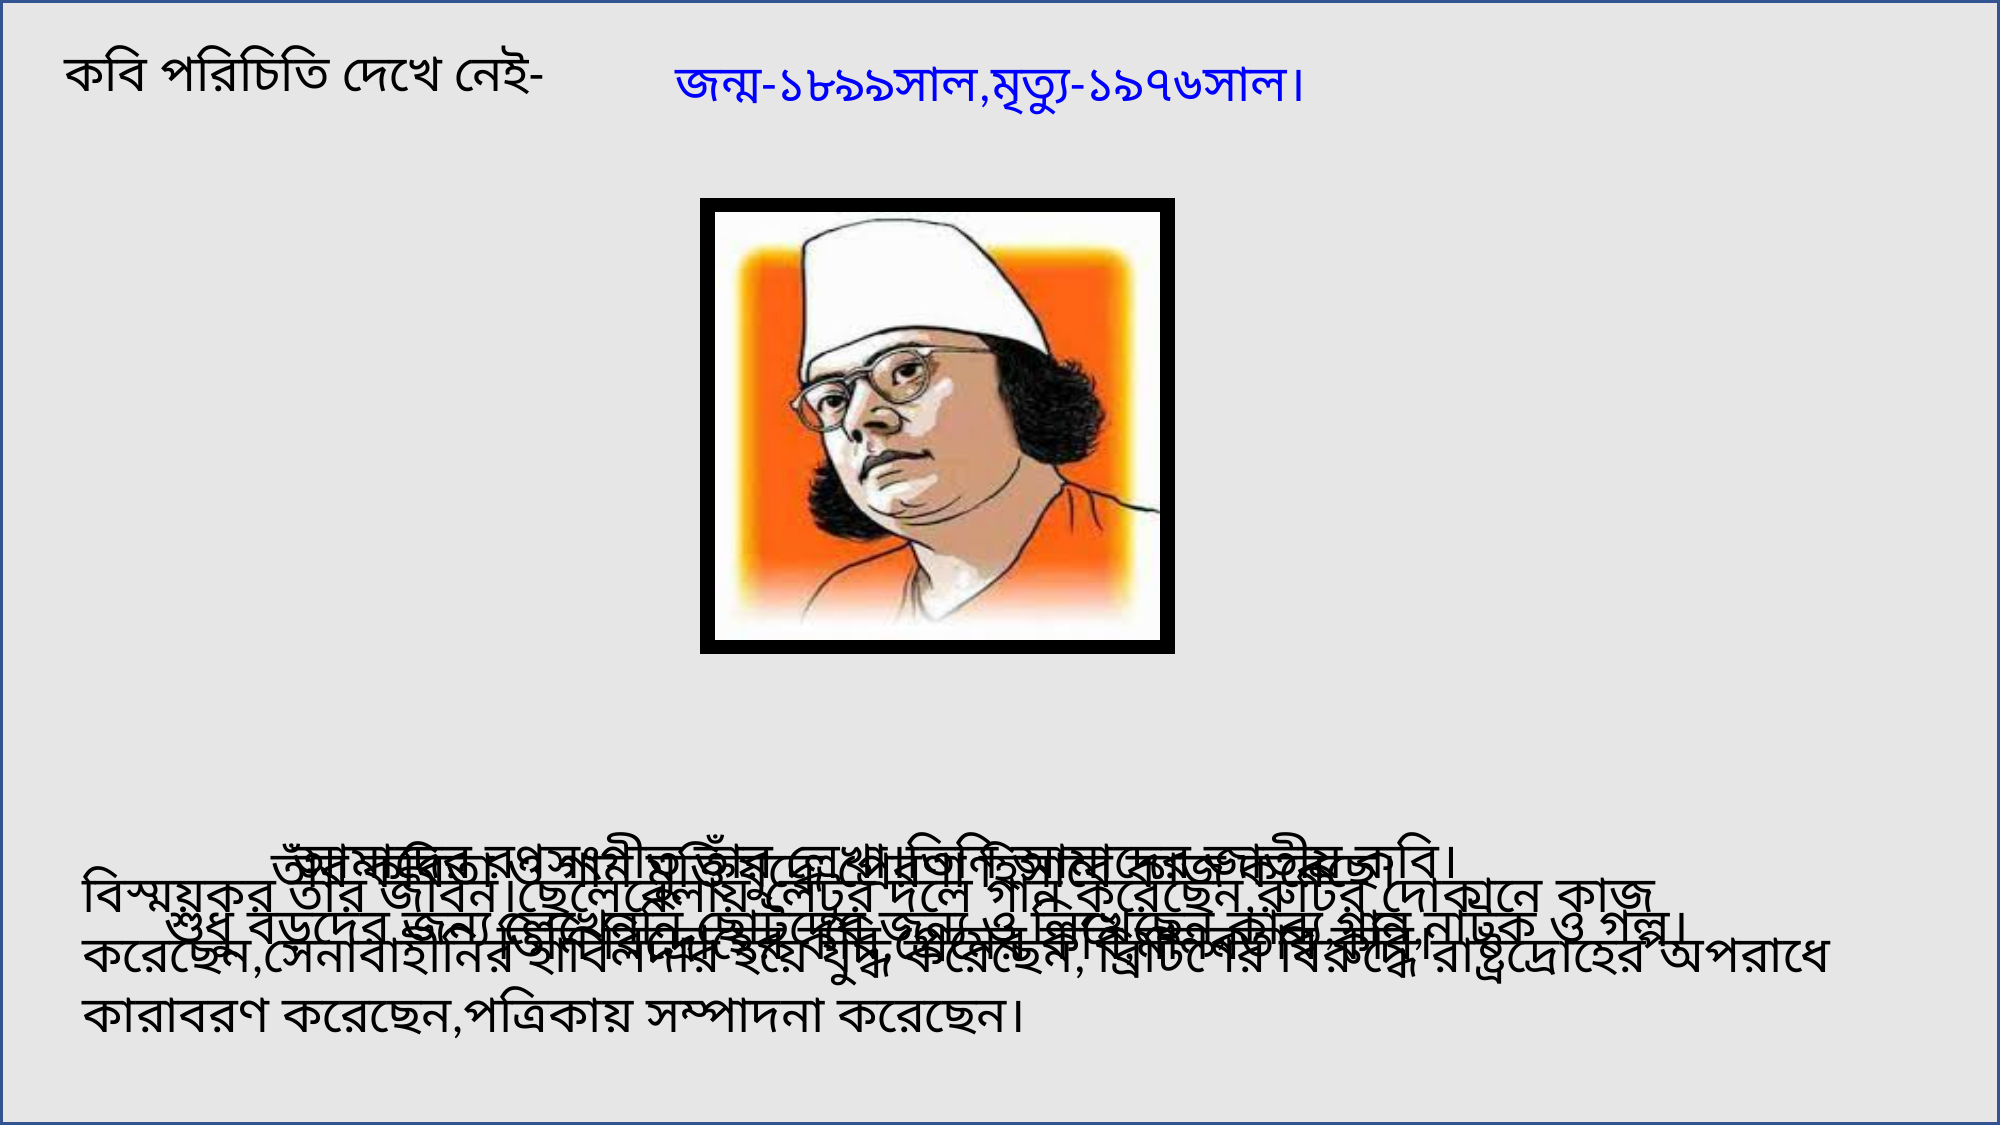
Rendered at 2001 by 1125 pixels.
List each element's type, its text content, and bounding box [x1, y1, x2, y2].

text_box কবি পরিচিতি দেখে নেই- [49, 33, 600, 109]
text_box আমাদের রণসংগীত তাঁর লেখা।তিনি আমাদের জাতীয় কবি। [278, 820, 1559, 896]
text_box তাঁর কবিতা ও গান মুক্তি্যুদ্ধে প্রেরণা হিসাবে কাজ করেছে। [256, 829, 1538, 905]
text_box বিস্ময়কর তাঁর জীবন।ছেলেবেলায় লেটুর দলে গান করেছেন,রুটির দোকানে কাজ করেছেন,সেনাবাহীনির হাবিলদার হয়ে যুদ্ধ করেছেন, ব্রিটিশের বিরুদ্ধে রাষ্ট্রদ্রোহের অপরাধে কারাবরণ করেছেন,পত্রিকায় সম্পাদনা করেছেন। [67, 855, 1957, 1051]
text_box [0, 0, 2000, 1125]
text_box জন্ম-১৮৯৯সাল,মৃত্যু-১৯৭৬সাল। [660, 43, 1434, 119]
text_box শুধু বড়দের জন্য লেখেননি,ছোটদের জন্য ও লিখেছেন,কাব্য,গান,নাটক ও গল্প। [149, 887, 1831, 962]
picture [714, 212, 1161, 640]
